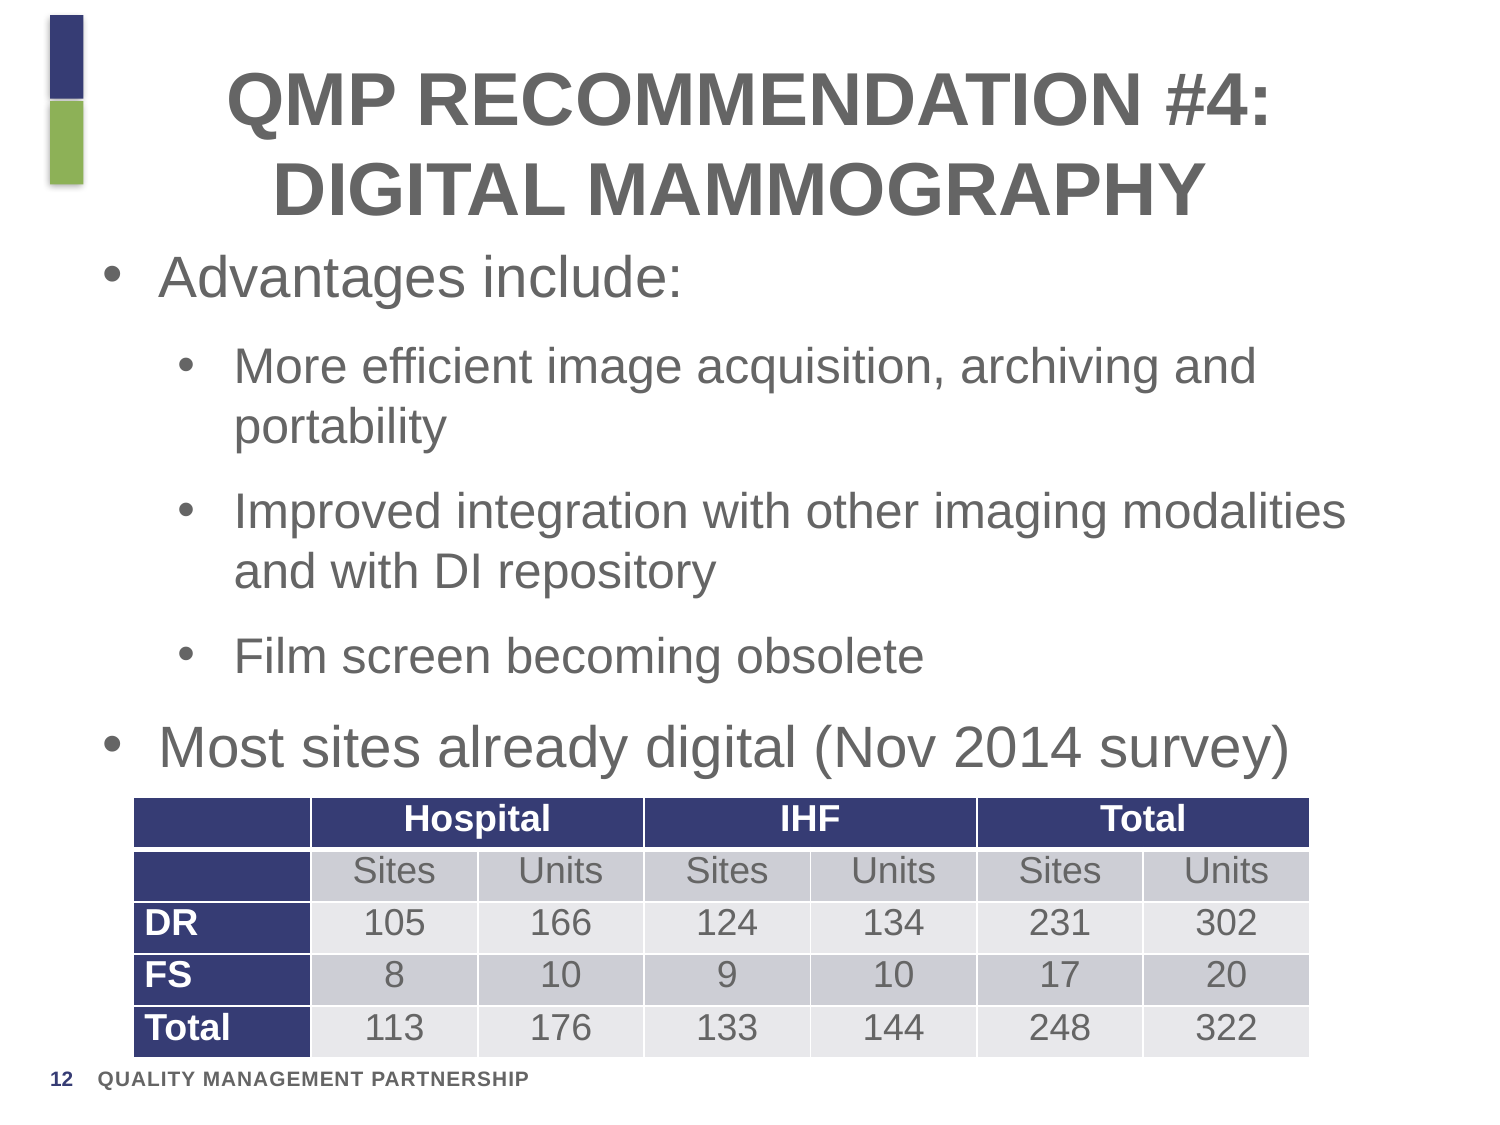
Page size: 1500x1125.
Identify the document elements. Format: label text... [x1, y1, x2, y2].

text_box [49, 14, 84, 99]
table_cell 166 [479, 903, 643, 953]
table_cell FS [134, 955, 310, 1005]
table_header [134, 798, 310, 847]
table_header Hospital [312, 798, 643, 847]
title QMP Recommendation #4: Digital Mammography [129, 116, 1371, 231]
table_header IHF [645, 798, 976, 847]
table_cell Units [811, 852, 976, 901]
table_cell 302 [1144, 903, 1309, 953]
text_box [49, 100, 84, 185]
table_cell 248 [978, 1007, 1142, 1057]
table_cell 113 [312, 1007, 477, 1057]
table_cell Units [1144, 852, 1309, 901]
table_cell 105 [312, 903, 477, 953]
list Quality management partnership [82, 1058, 1437, 1099]
table_cell 10 [811, 955, 976, 1005]
table_cell Total [134, 1007, 310, 1057]
table_cell 144 [811, 1007, 976, 1057]
table_cell DR [134, 903, 310, 953]
table_cell 134 [811, 903, 976, 953]
table_cell 133 [645, 1007, 810, 1057]
table_cell 20 [1144, 955, 1309, 1005]
table_cell Sites [978, 852, 1142, 901]
table_cell 124 [645, 903, 810, 953]
table_cell 322 [1144, 1007, 1309, 1057]
table_cell Units [479, 852, 643, 901]
table_cell 17 [978, 955, 1142, 1005]
table_header Total [978, 798, 1309, 847]
table_cell Sites [312, 852, 477, 901]
table_cell Sites [645, 852, 810, 901]
table_cell 8 [312, 955, 477, 1005]
table_cell [134, 852, 310, 901]
table_cell 231 [978, 903, 1142, 953]
table_cell 176 [479, 1007, 643, 1057]
table_cell 10 [479, 955, 643, 1005]
text_box Advantages include: More efficient image acquisition, archiving and portability Improved integration with other imaging modalities and with DI repository Film screen becoming obsolete Most sites already digital (Nov 2014 survey) [87, 231, 1413, 974]
table_cell 9 [645, 955, 810, 1005]
